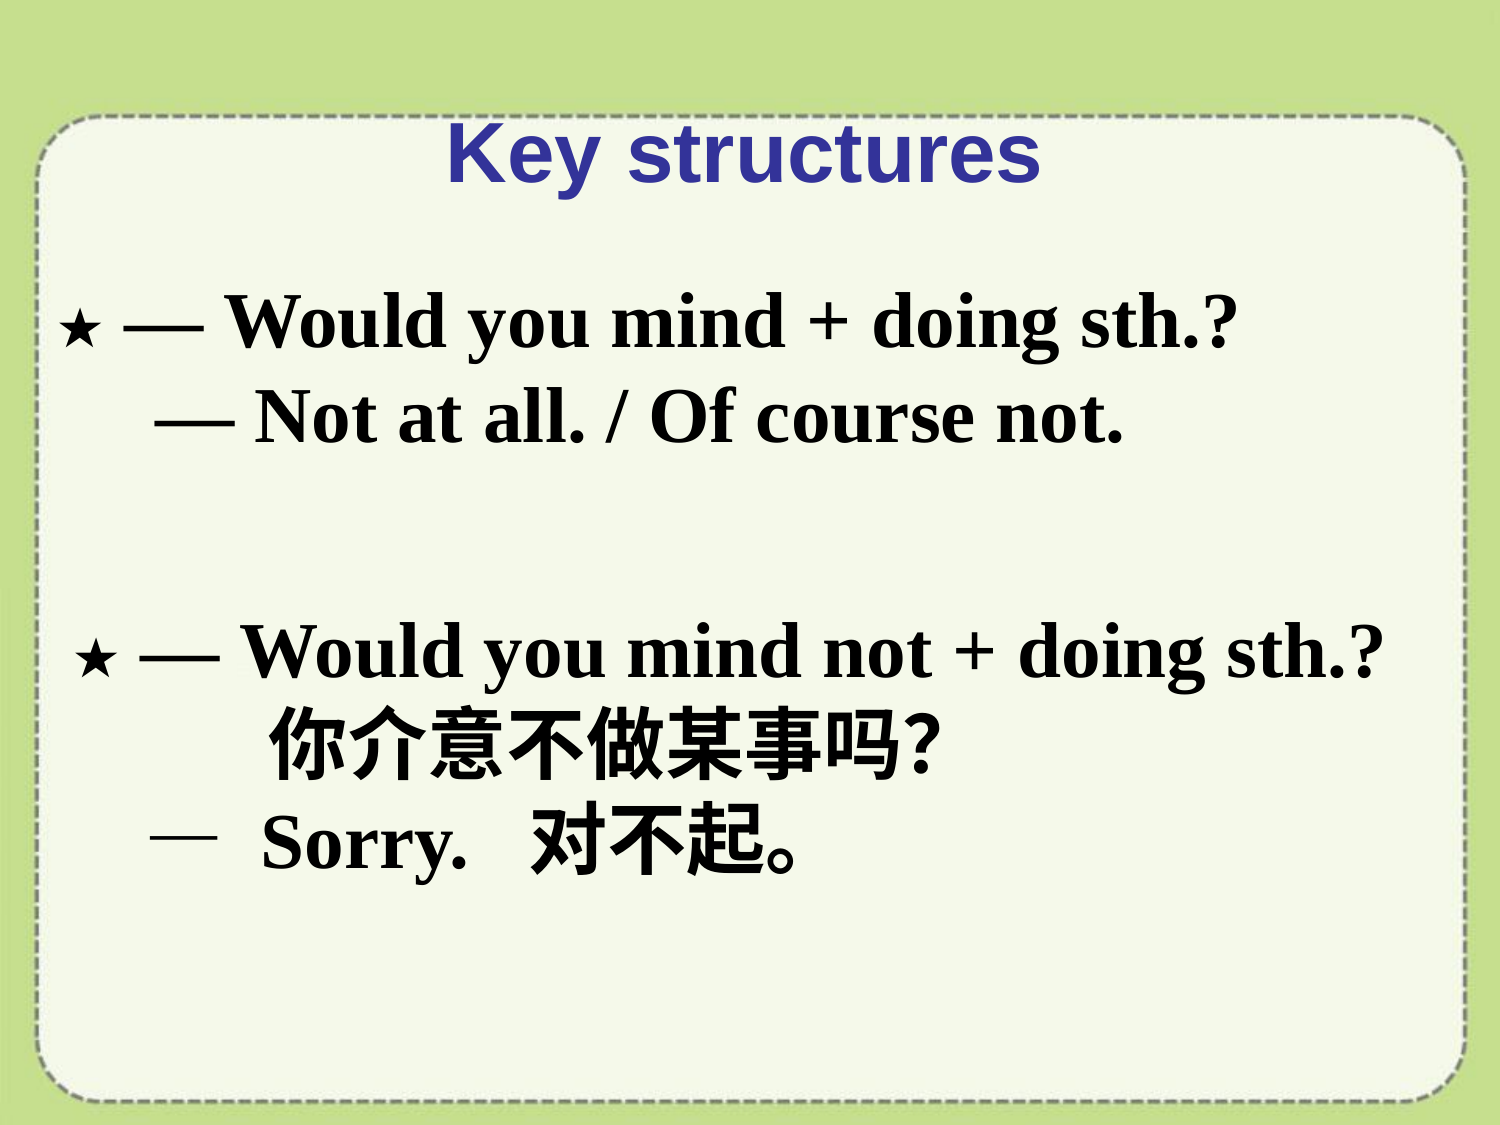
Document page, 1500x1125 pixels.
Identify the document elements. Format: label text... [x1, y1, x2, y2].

text_box ★ — Would you mind not + doing sth.? 你介意不做某事吗？ — Sorry. 对不起。 [57, 488, 1500, 892]
picture [0, 0, 1500, 1125]
text_box Key structures [430, 90, 1060, 208]
text_box ★ — Would you mind + doing sth.? — Not at all. / Of course not. [41, 252, 1500, 466]
